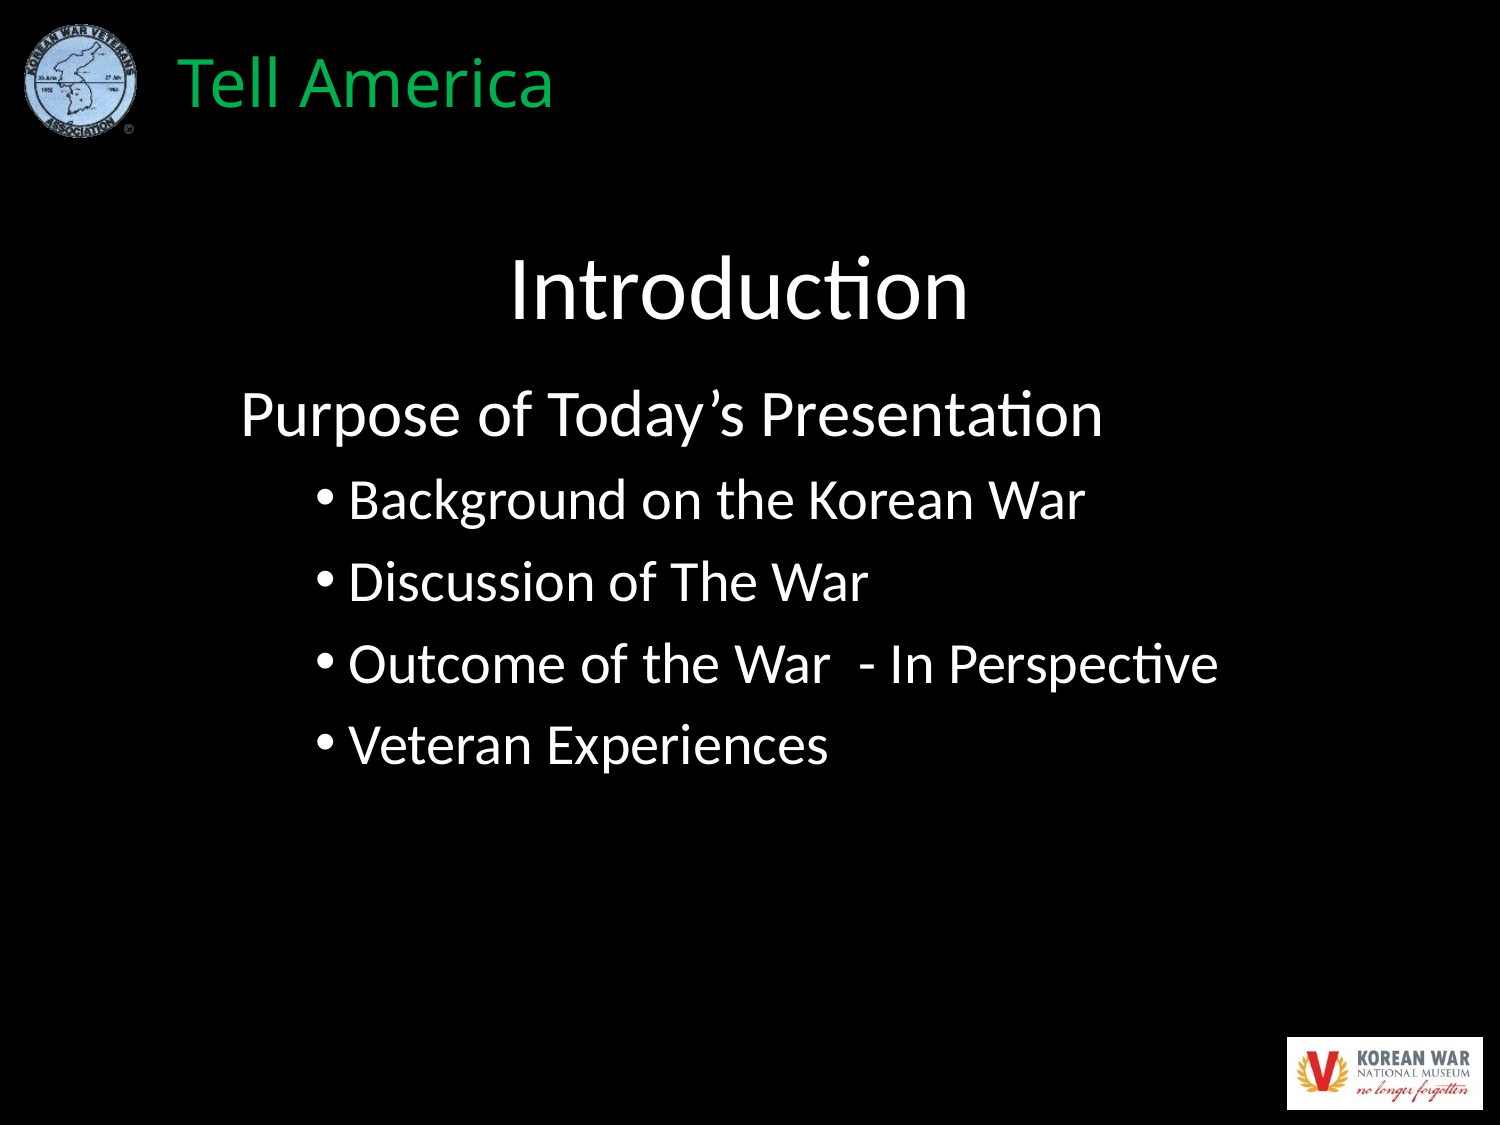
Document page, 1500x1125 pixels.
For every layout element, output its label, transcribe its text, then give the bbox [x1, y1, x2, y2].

text_box Tell America [162, 0, 775, 162]
picture [1287, 1037, 1483, 1110]
picture [24, 24, 138, 138]
subtitle Purpose of Today’s Presentation Background on the Korean War Discussion of The War Outcome of the War - In Perspective Veteran Experiences [224, 362, 1276, 976]
title Introduction [112, 162, 1388, 404]
